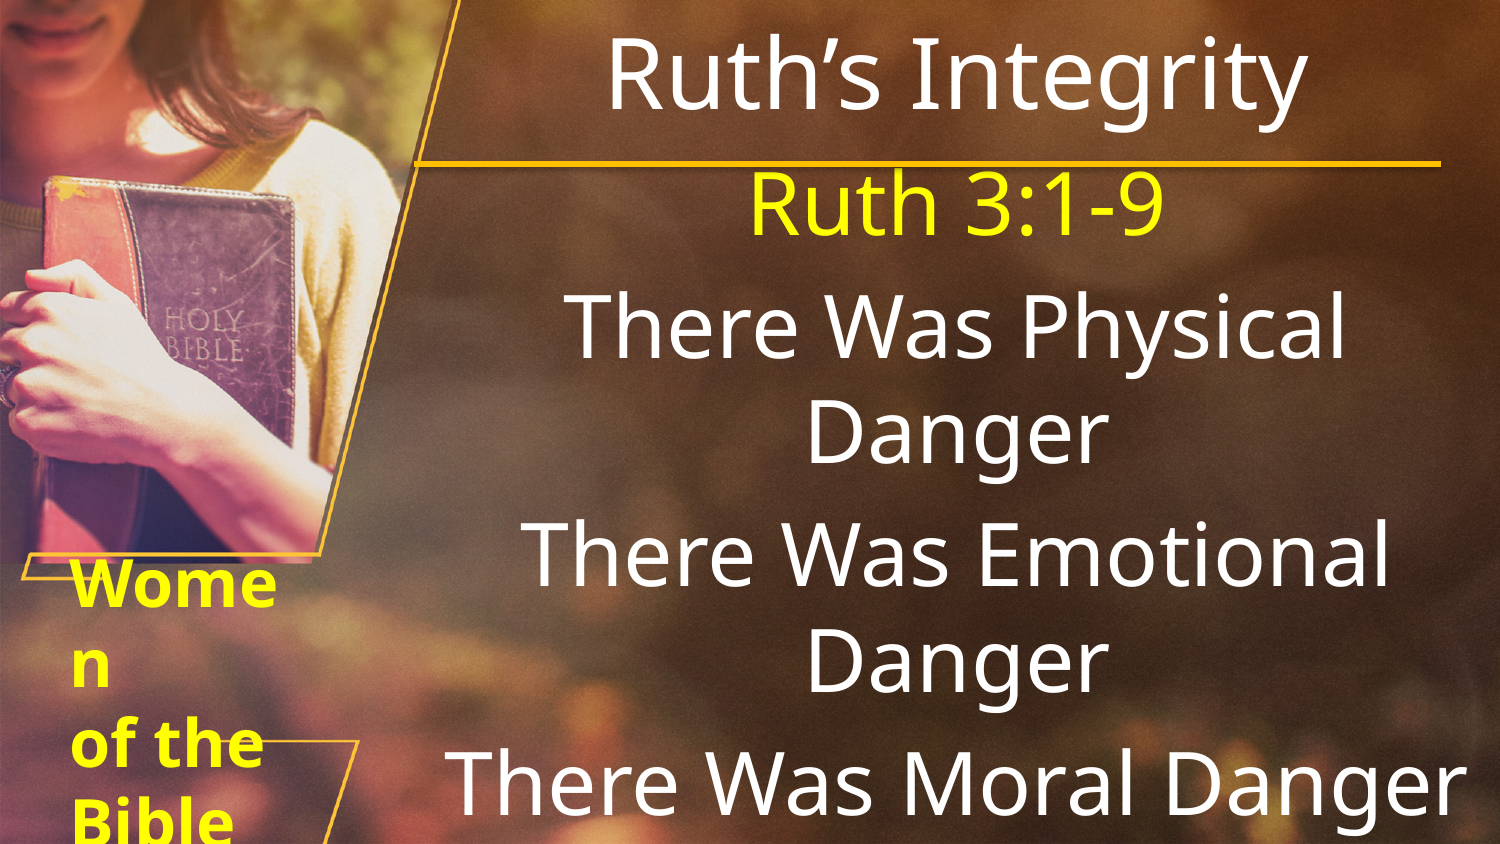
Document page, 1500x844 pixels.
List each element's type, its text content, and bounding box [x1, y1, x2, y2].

title Women of the Bible [54, 569, 318, 832]
picture [0, 0, 414, 844]
list Ruth’s Integrity Ruth 3:1-9 There Was Physical Danger There Was Emotional Danger There Was Moral Danger [414, 0, 1500, 844]
